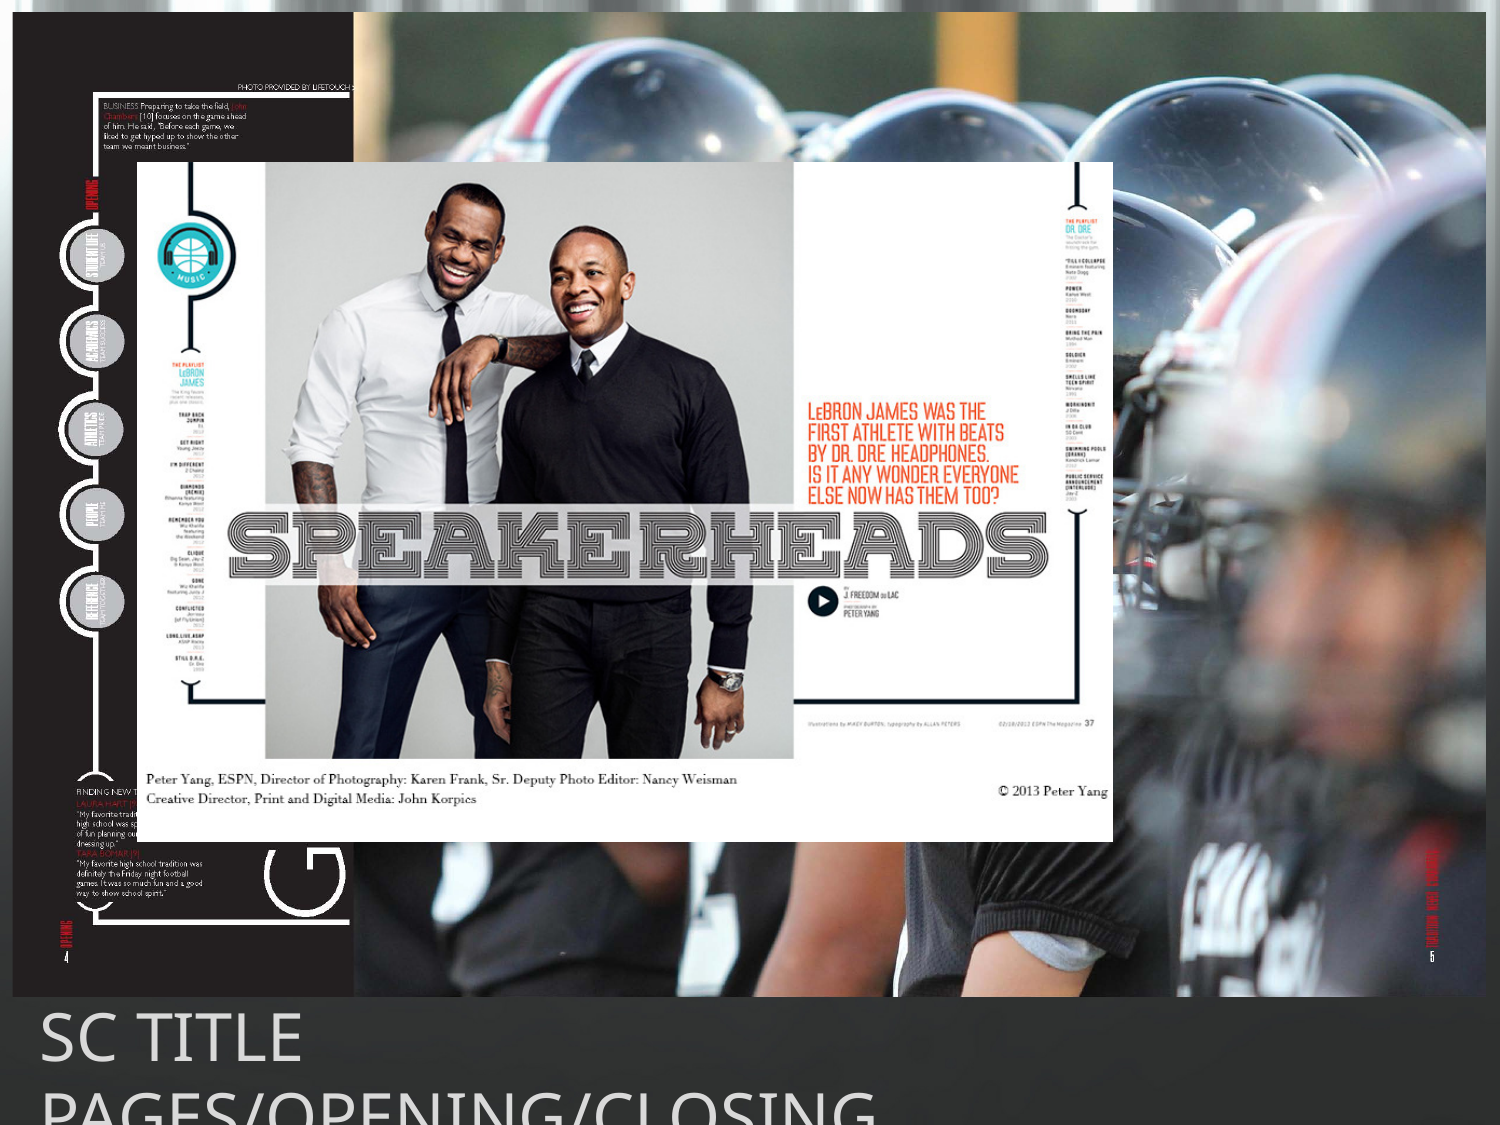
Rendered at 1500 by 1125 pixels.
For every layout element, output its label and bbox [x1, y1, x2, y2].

text_box [12, 12, 1487, 997]
picture [0, 0, 1500, 1125]
